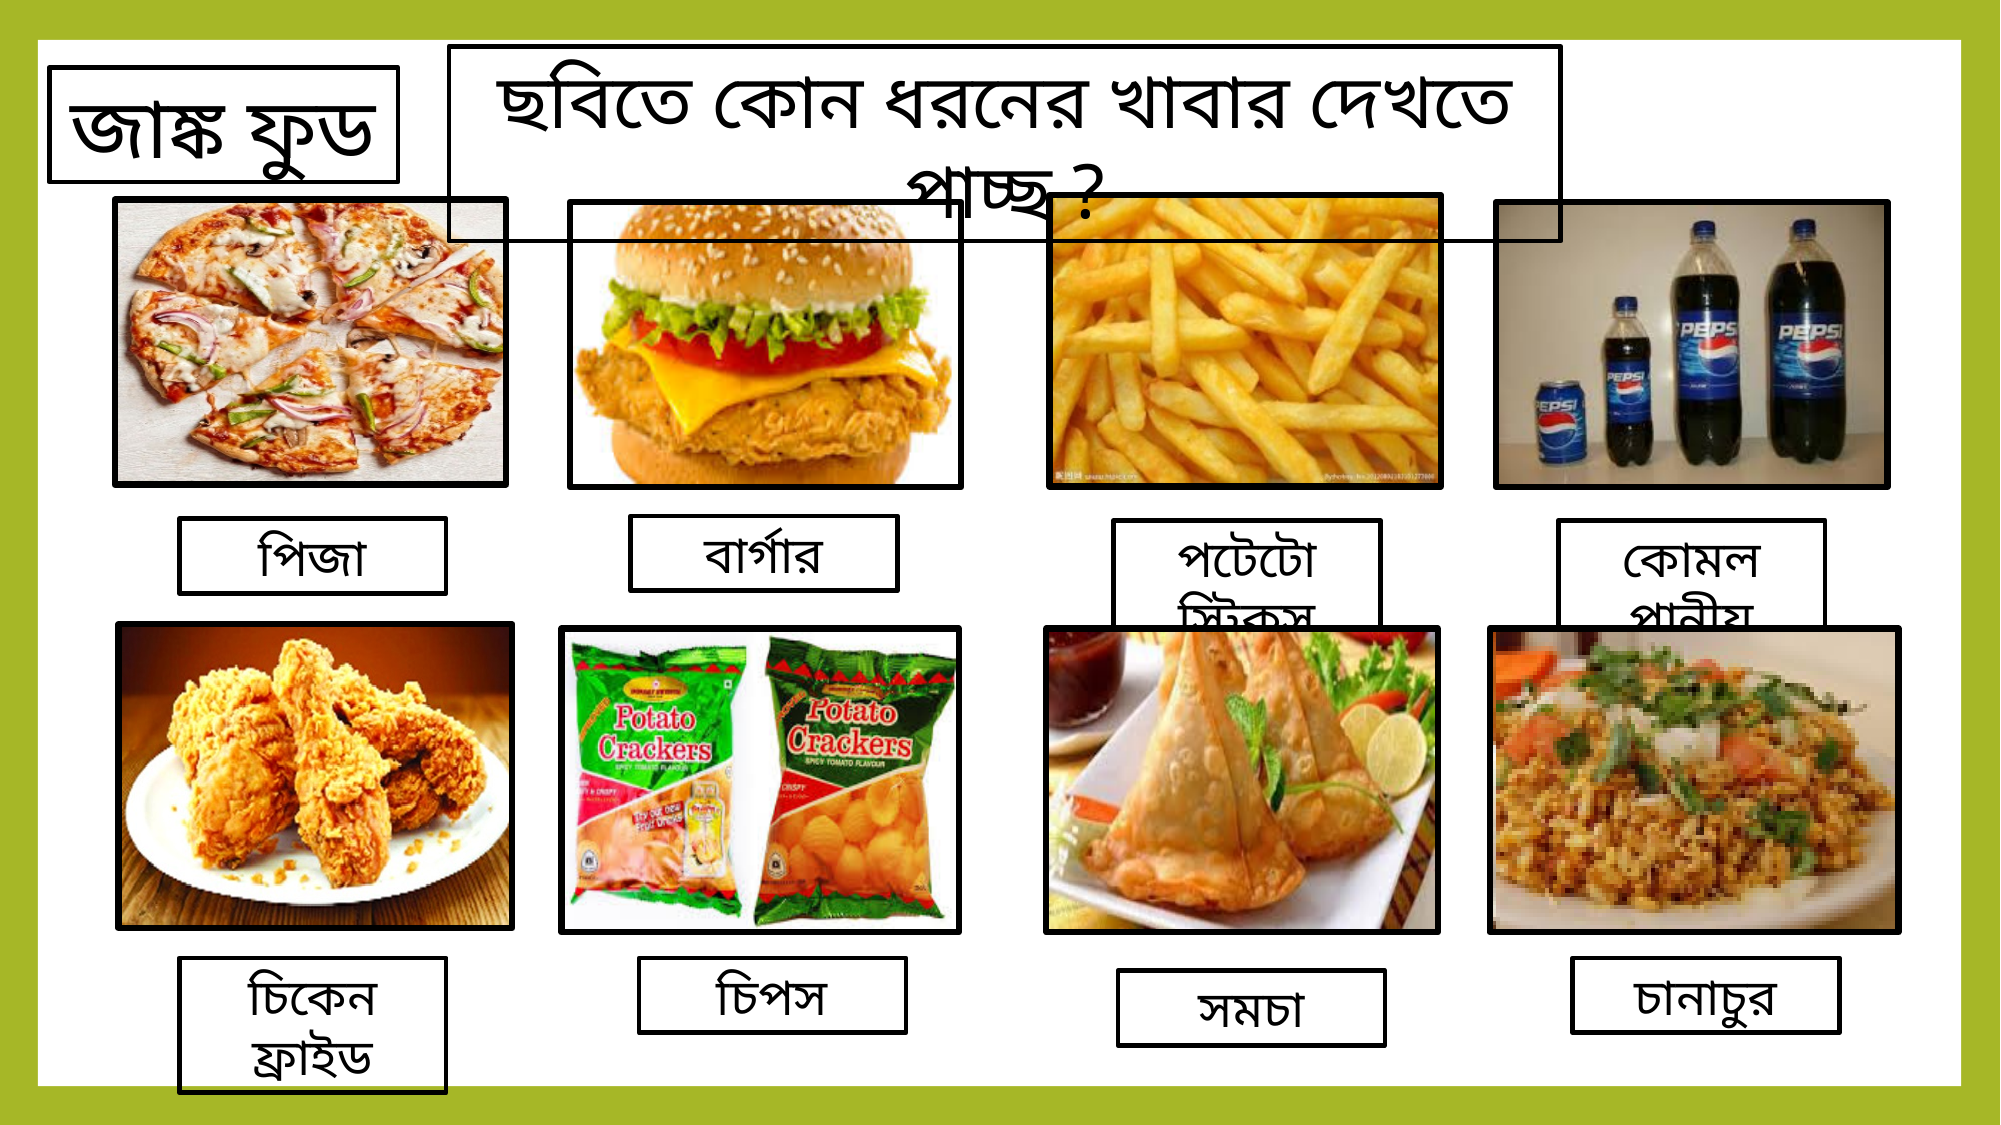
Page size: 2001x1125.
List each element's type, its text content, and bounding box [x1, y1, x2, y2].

picture [1492, 631, 1896, 930]
picture [564, 631, 957, 930]
text_box পটেটো স্টিকস [1113, 520, 1381, 625]
text_box সমচা [1117, 970, 1385, 1046]
text_box বার্গার [630, 516, 898, 591]
text_box কোমল পানীয় [1558, 520, 1826, 625]
text_box ছবিতে কোন ধরনের খাবার দেখতে পাচ্ছ ? [448, 46, 1561, 242]
picture [572, 204, 959, 485]
text_box জাঙ্ক ফুড [49, 67, 398, 183]
picture [1498, 204, 1885, 485]
text_box চানাচুর [1572, 957, 1840, 1033]
text_box চিপস [639, 957, 906, 1033]
picture [121, 627, 510, 926]
text_box চিকেন ফ্রাইড [179, 957, 447, 1093]
text_box পিজা [179, 518, 447, 594]
picture [1052, 197, 1439, 484]
picture [1049, 631, 1435, 930]
picture [117, 202, 504, 482]
